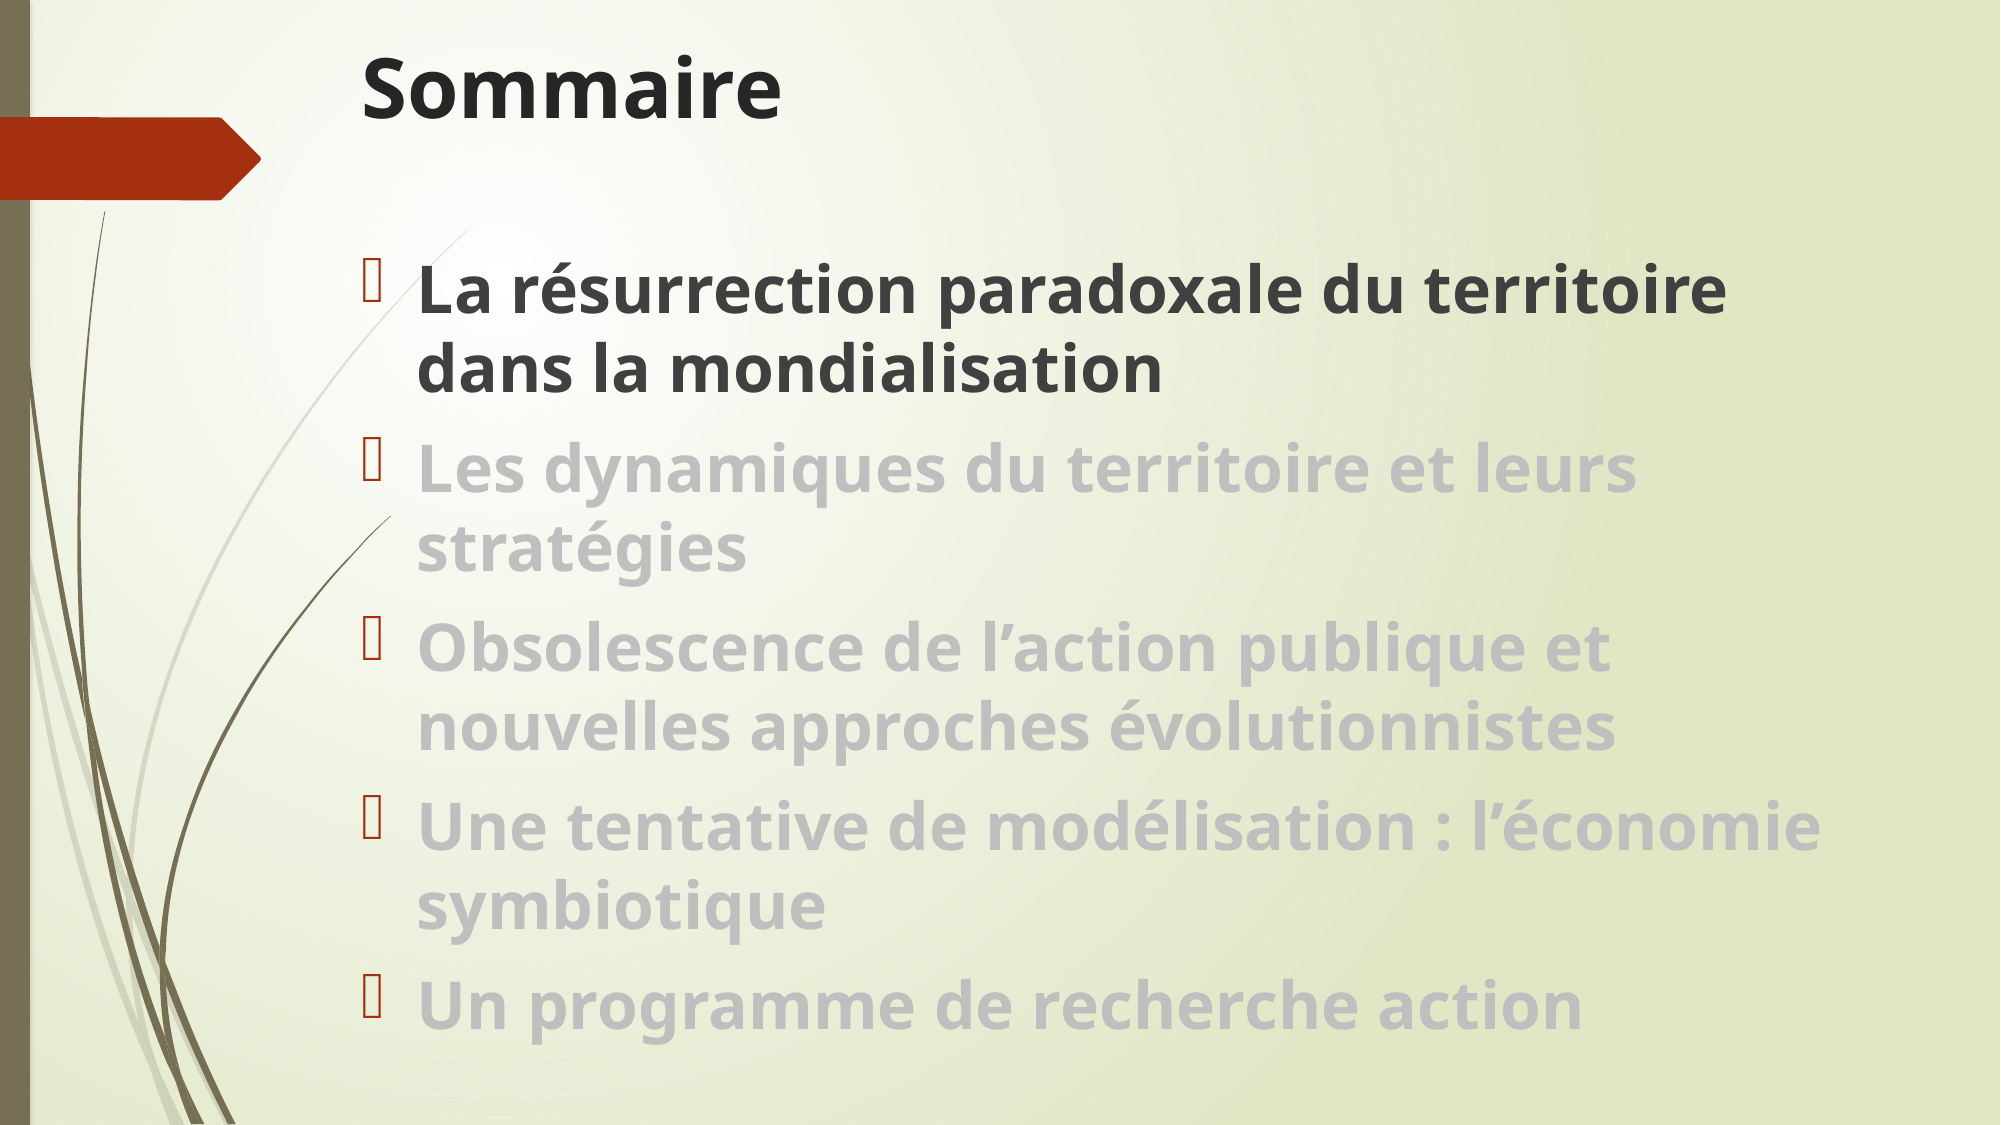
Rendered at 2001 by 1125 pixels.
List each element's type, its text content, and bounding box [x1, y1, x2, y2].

title Sommaire [346, 27, 1809, 166]
list La résurrection paradoxale du territoire dans la mondialisation Les dynamiques du territoire et leurs stratégies Obsolescence de l’action publique et nouvelles approches évolutionnistes Une tentative de modélisation : l’économie symbiotique Un programme de recherche action [346, 240, 1887, 1053]
